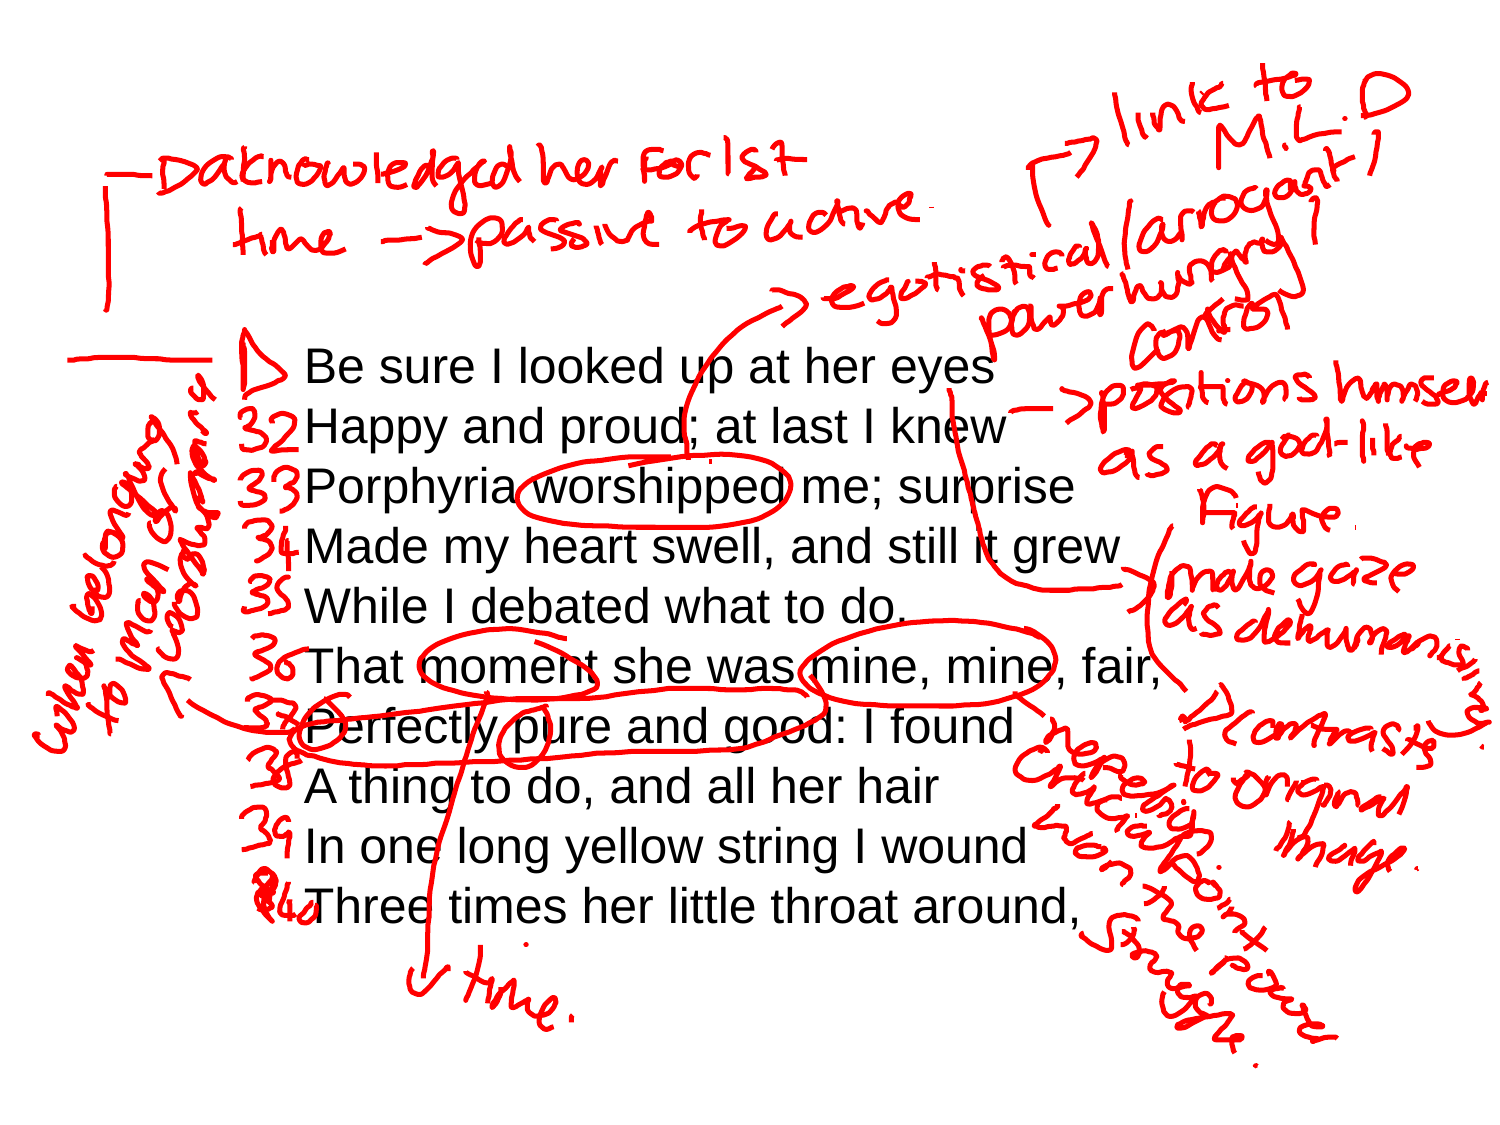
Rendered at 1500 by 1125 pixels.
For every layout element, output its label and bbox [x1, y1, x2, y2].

text_box [33, 62, 1490, 1067]
